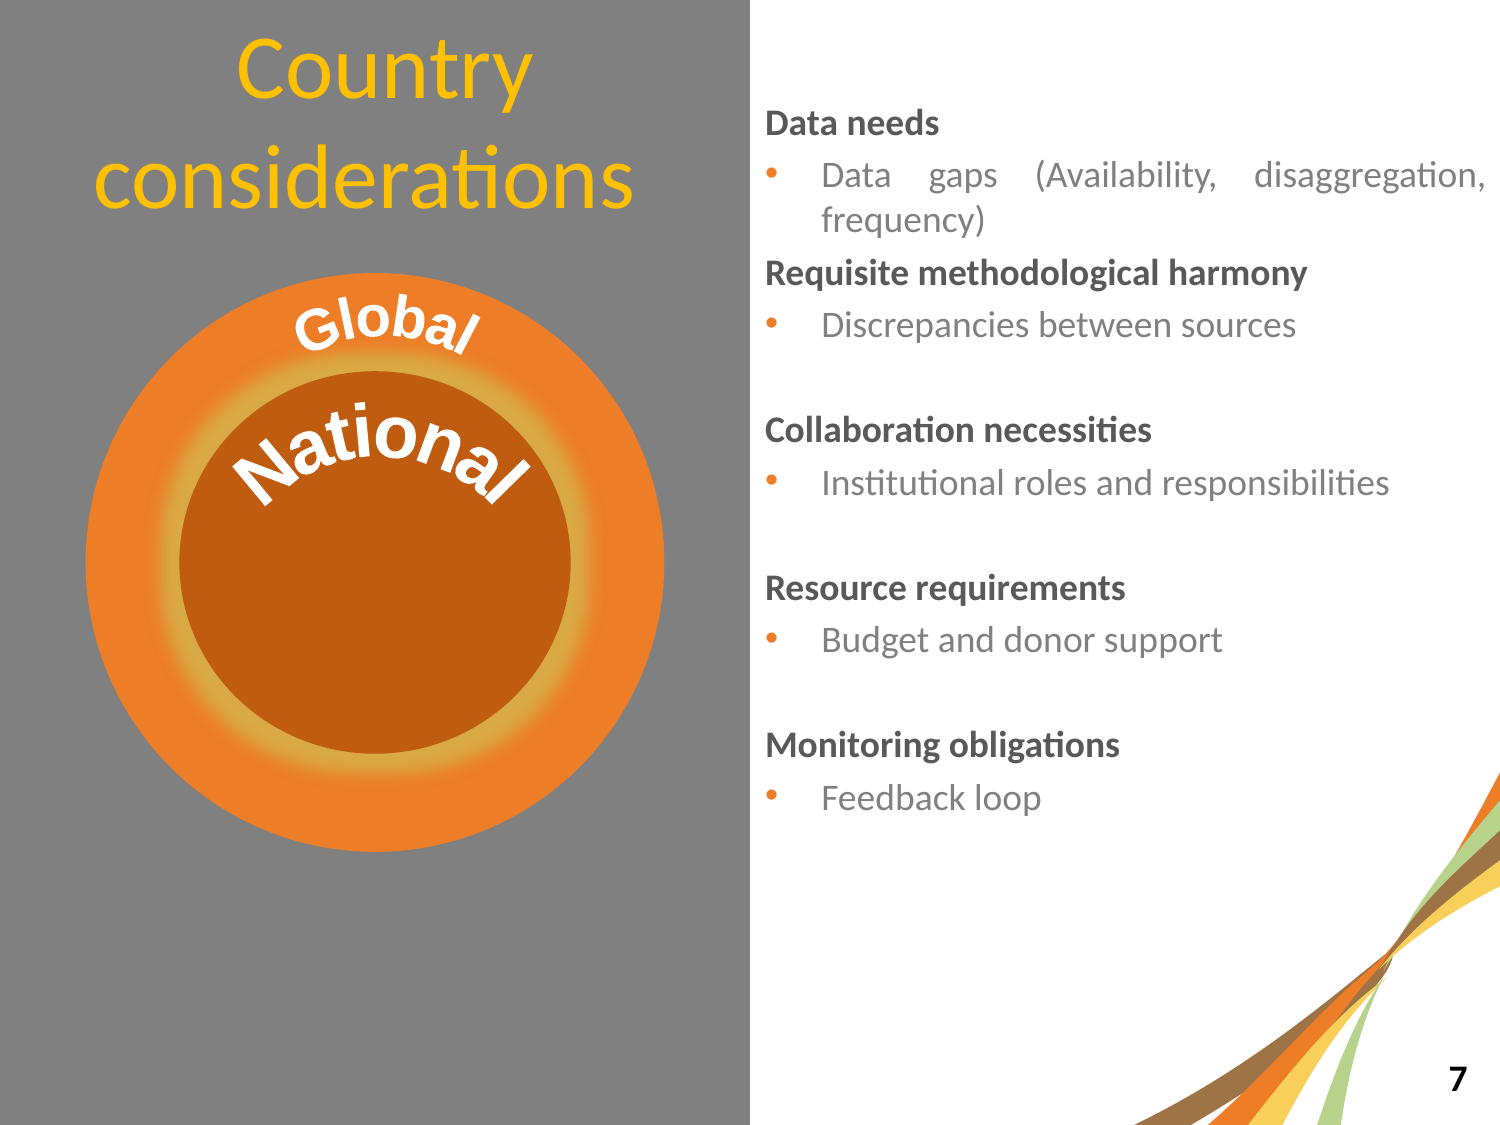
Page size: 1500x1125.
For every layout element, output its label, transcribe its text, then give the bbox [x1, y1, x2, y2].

text_box [0, 235, 751, 1125]
text_box [178, 370, 572, 755]
list Data needs Data gaps (Availability, disaggregation, frequency) Requisite methodological harmony Discrepancies between sources Collaboration necessities Institutional roles and responsibilities Resource requirements Budget and donor support Monitoring obligations Feedback loop [750, 90, 1500, 989]
text_box Country considerations [0, 0, 750, 235]
text_box [84, 272, 666, 853]
